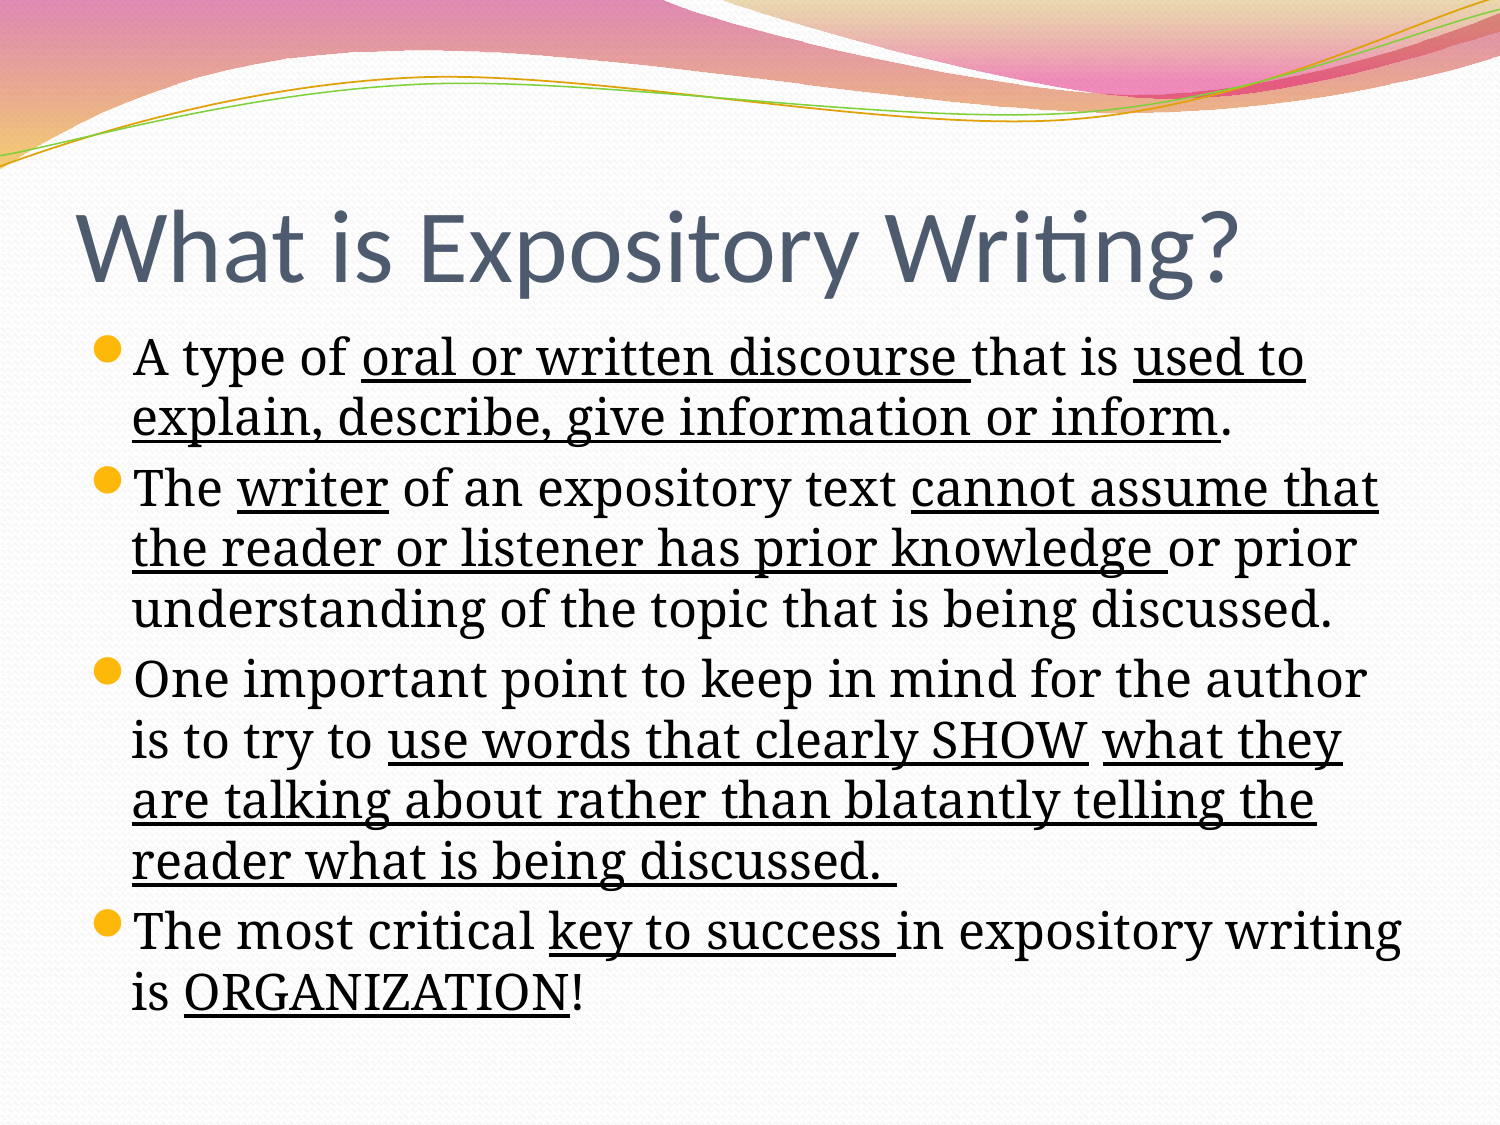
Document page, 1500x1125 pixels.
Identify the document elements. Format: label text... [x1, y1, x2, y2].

title What is Expository Writing? [75, 115, 1425, 303]
list A type of oral or written discourse that is used to explain, describe, give information or inform. The writer of an expository text cannot assume that the reader or listener has prior knowledge or prior understanding of the topic that is being discussed. One important point to keep in mind for the author is to try to use words that clearly SHOW what they are talking about rather than blatantly telling the reader what is being discussed. The most critical key to success in expository writing is ORGANIZATION! [75, 317, 1425, 1038]
